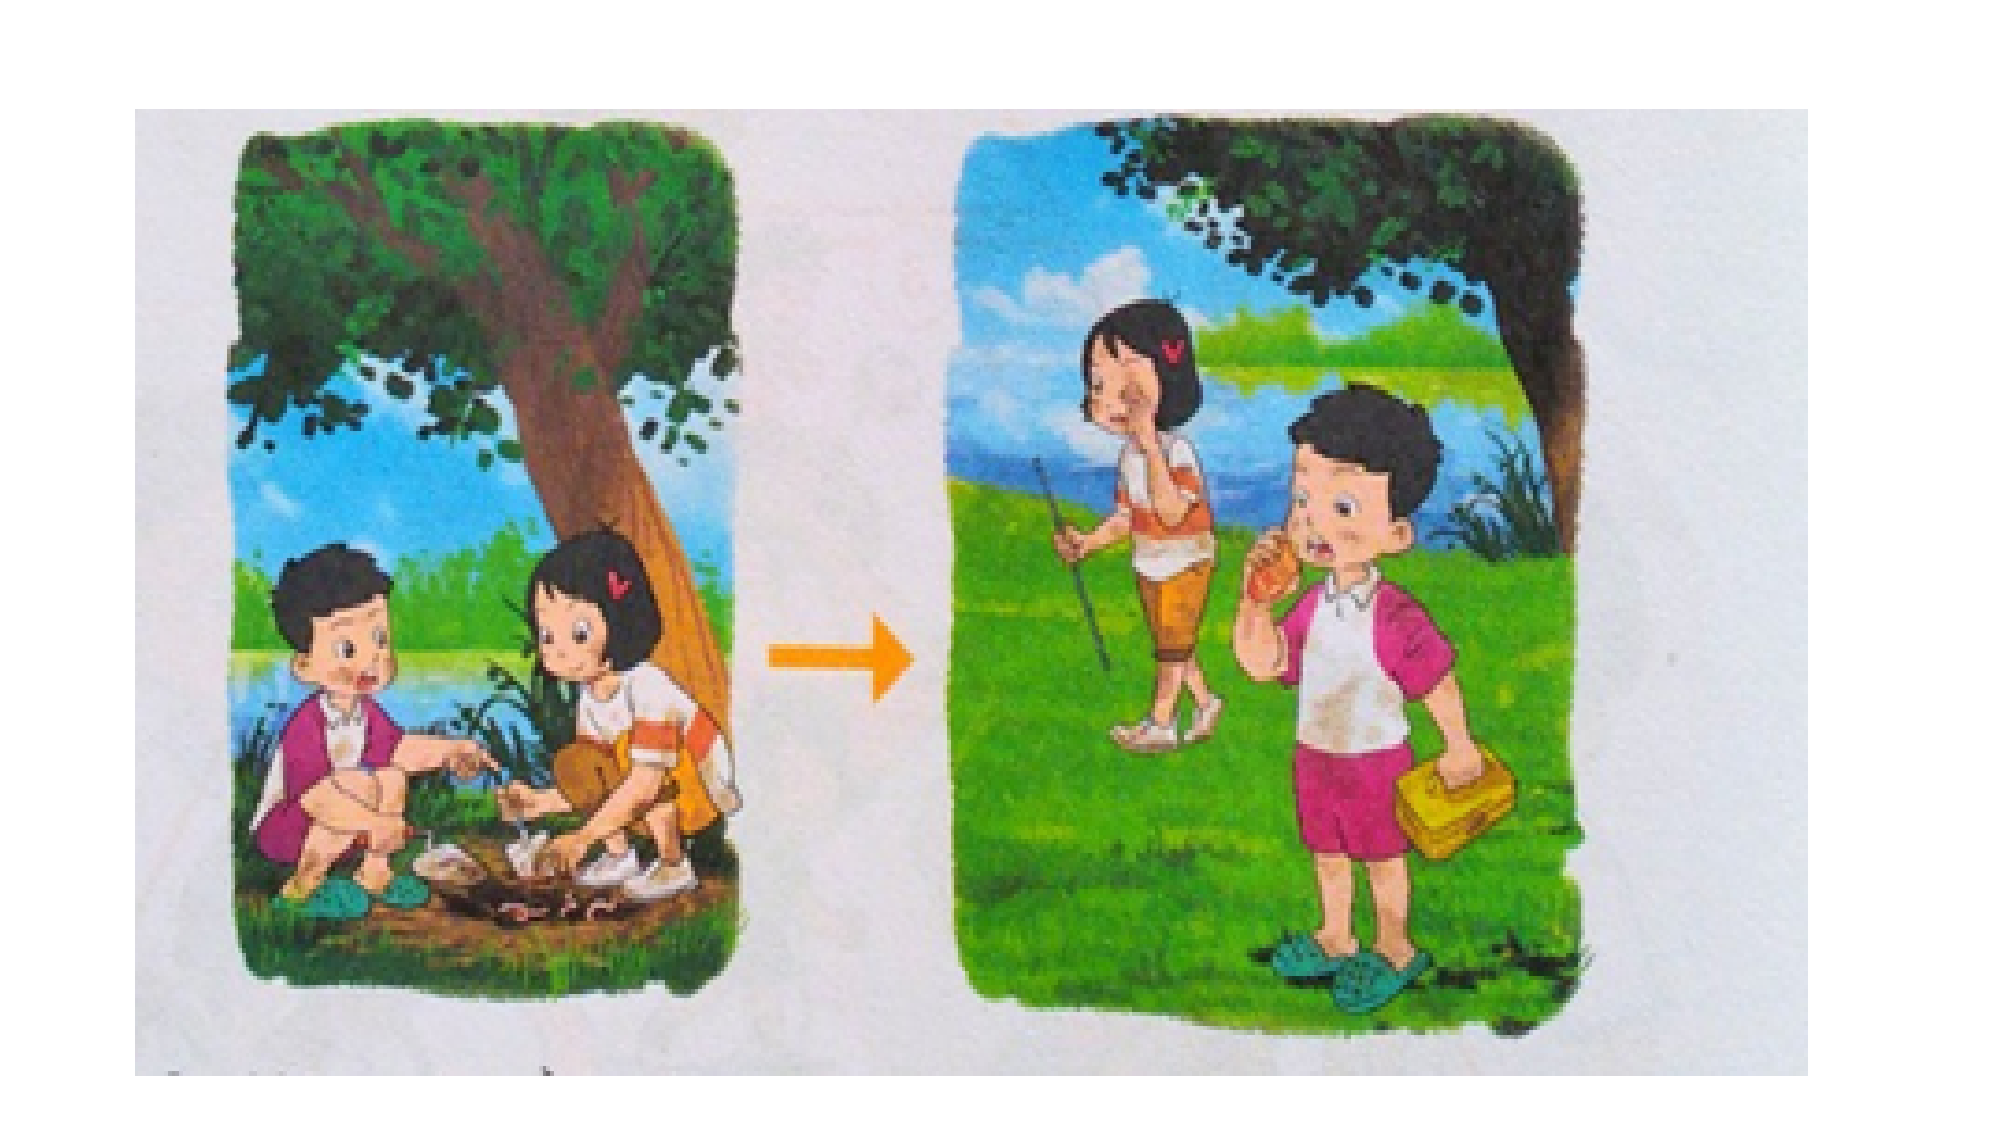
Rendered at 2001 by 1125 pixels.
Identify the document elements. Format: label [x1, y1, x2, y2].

list [135, 109, 1808, 1076]
